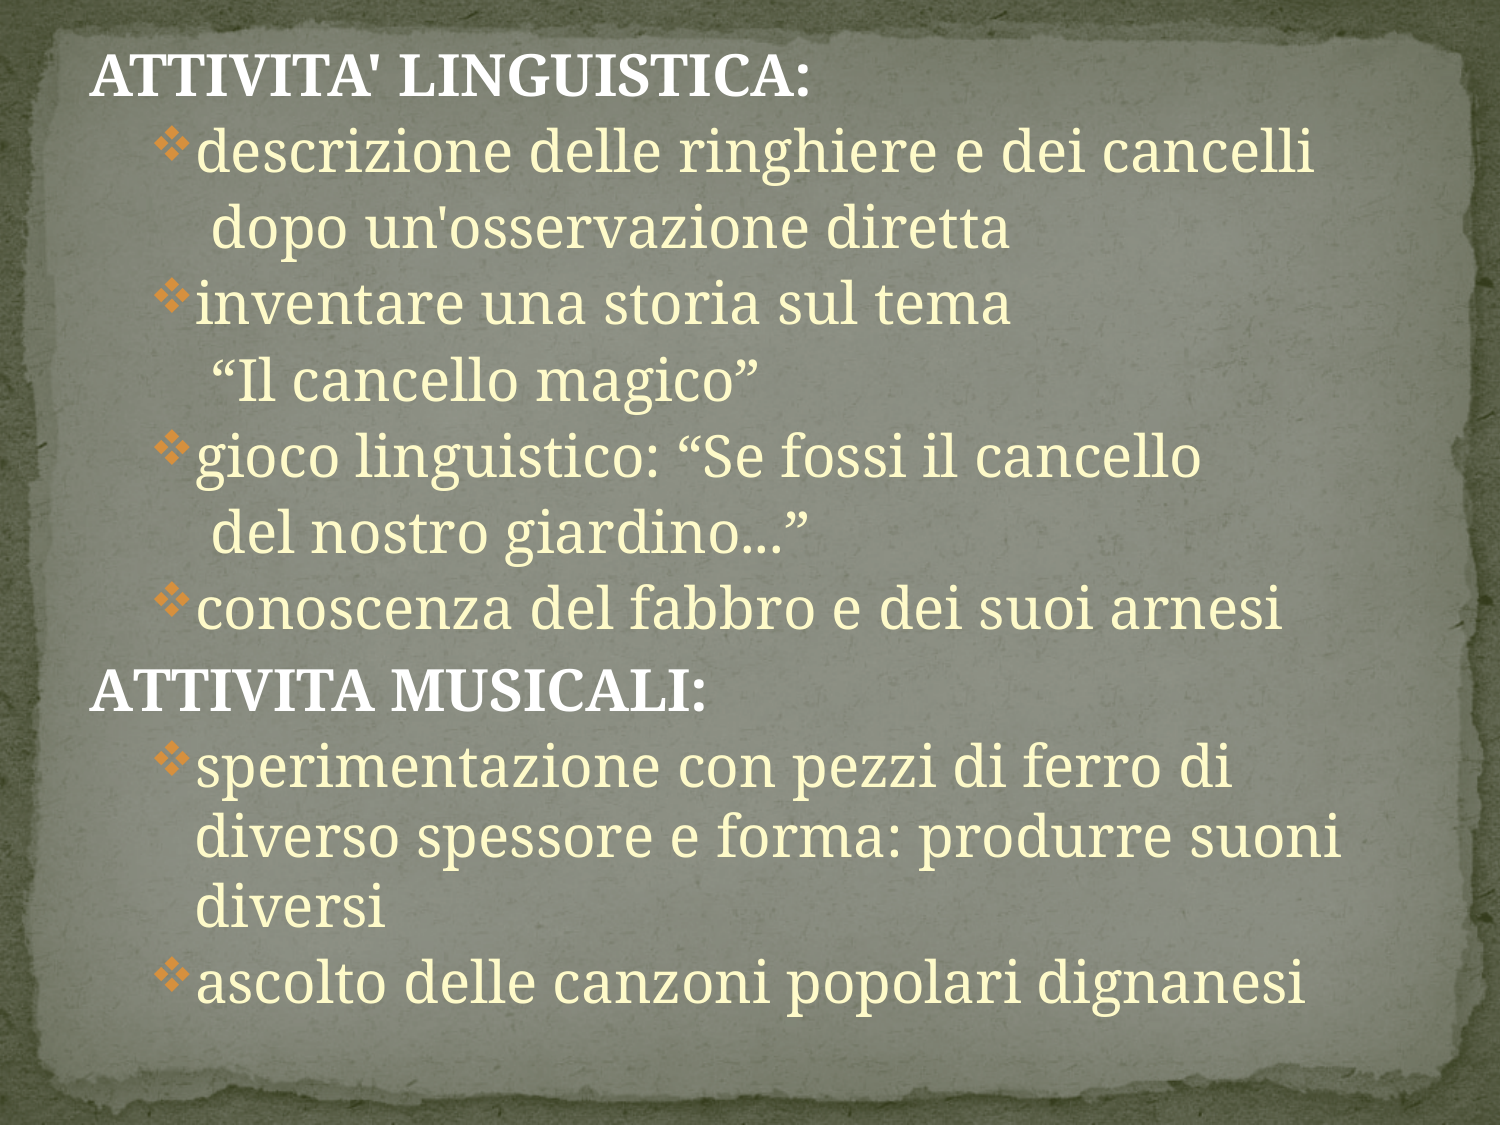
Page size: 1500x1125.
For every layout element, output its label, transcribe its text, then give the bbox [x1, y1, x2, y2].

list ATTIVITA' LINGUISTICA: descrizione delle ringhiere e dei cancelli dopo un'osservazione diretta inventare una storia sul tema “Il cancello magico” gioco linguistico: “Se fossi il cancello del nostro giardino...” conoscenza del fabbro e dei suoi arnesi ATTIVITA MUSICALI: sperimentazione con pezzi di ferro di diverso spessore e forma: produrre suoni diversi ascolto delle canzoni popolari dignanesi [75, 30, 1425, 1094]
